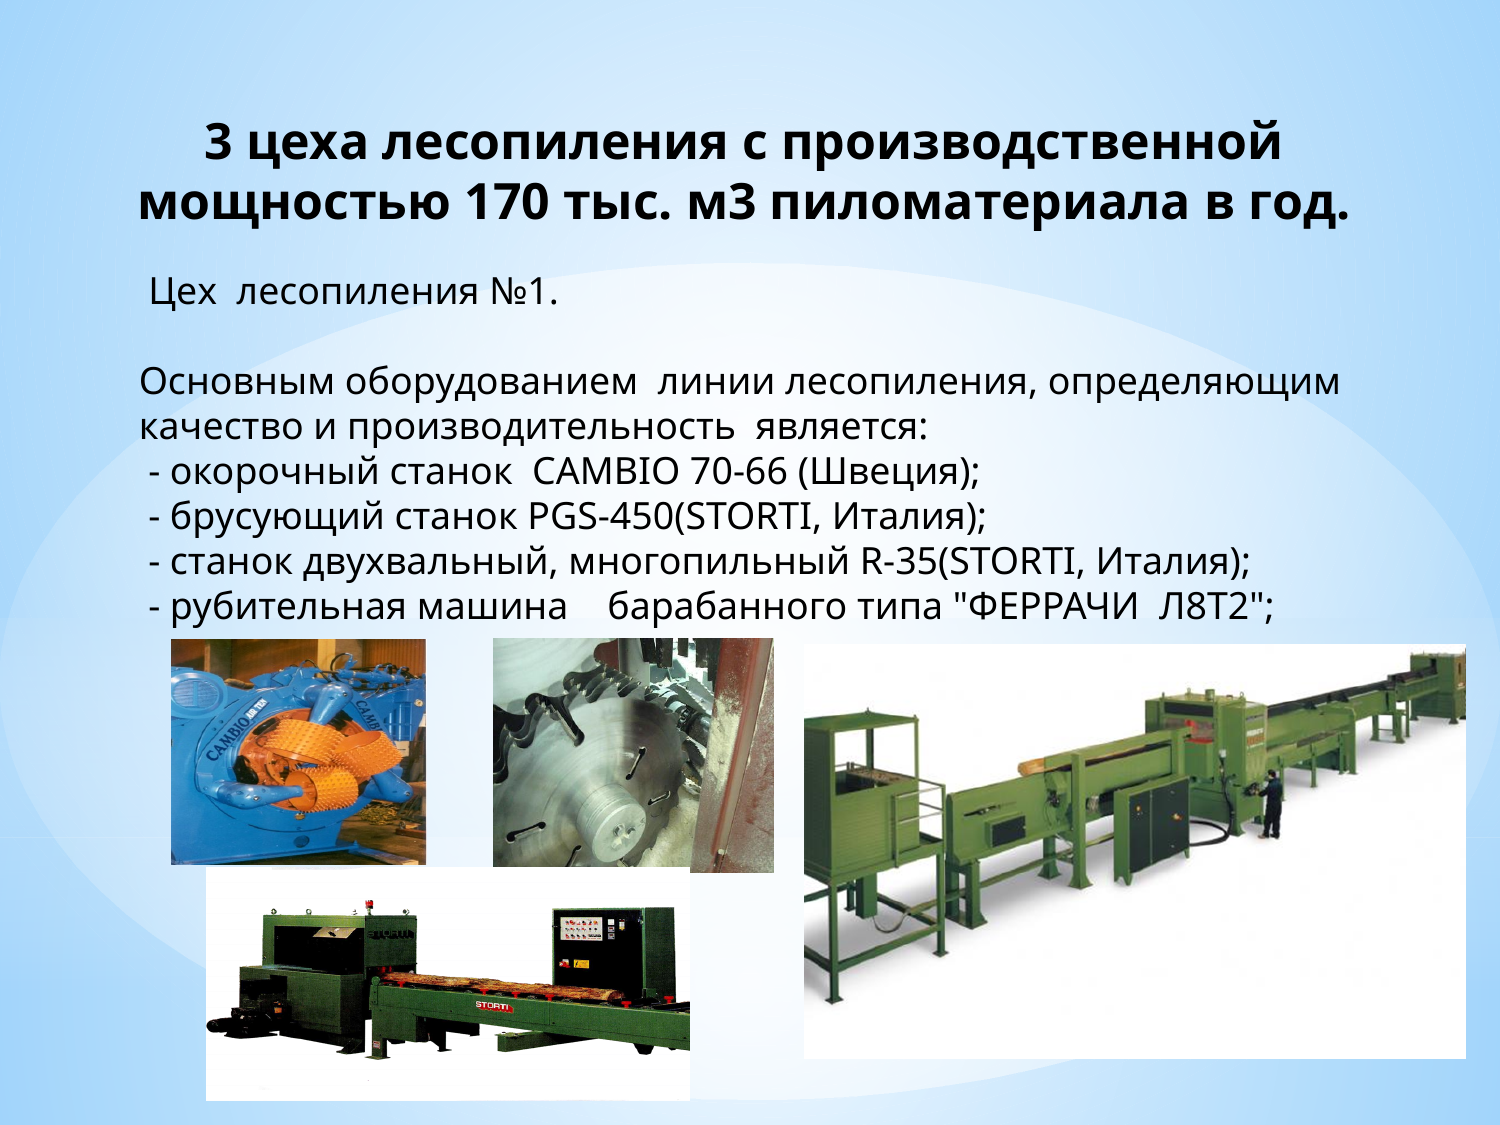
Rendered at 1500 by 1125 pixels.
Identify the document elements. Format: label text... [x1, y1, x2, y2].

picture [804, 644, 1466, 1059]
picture [170, 639, 427, 866]
text_box 3 цеха лесопиления с производственной мощностью 170 тыс. м3 пиломатериала в год. [76, 101, 1412, 237]
picture [206, 637, 774, 1101]
text_box Цех лесопиления №1. Основным оборудованием линии лесопиления, определяющим качество и производительность является: - окорочный станок CAMBIO 70-66 (Швеция); - брусующий станок PGS-450(STORTI, Италия); - станок двухвальный, многопильный R-35(STORTI, Италия); - рубительная машина барабанного типа "ФЕРРАЧИ Л8Т2"; [123, 259, 1424, 635]
